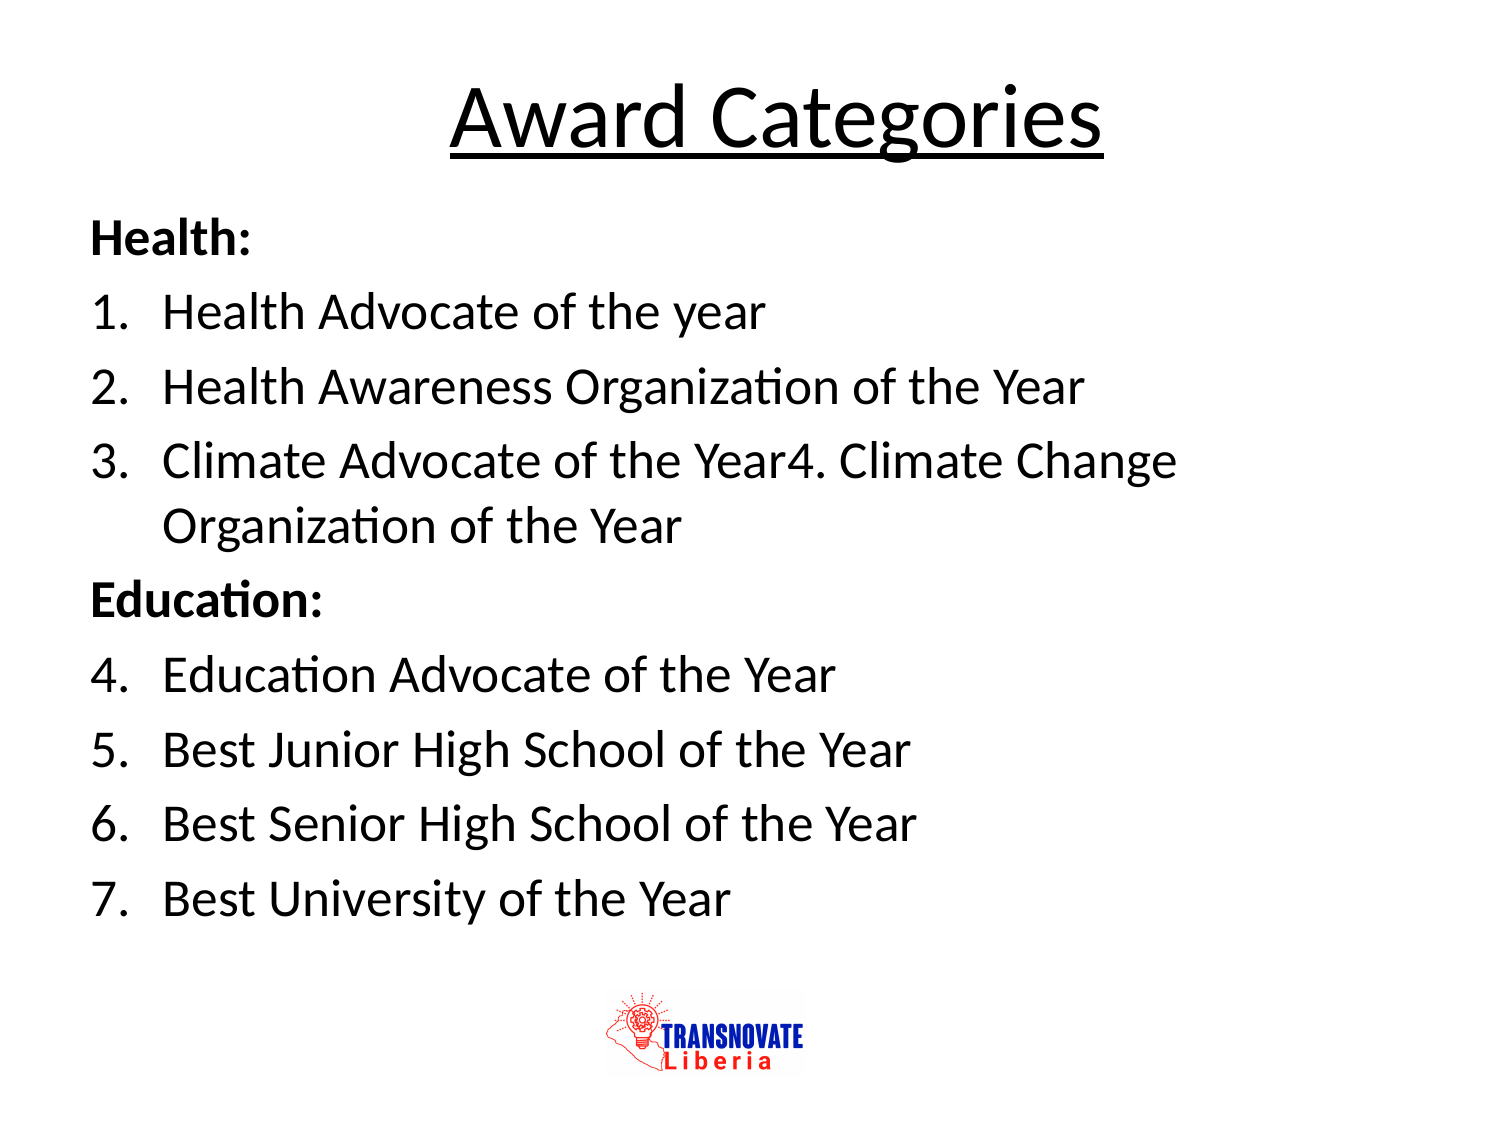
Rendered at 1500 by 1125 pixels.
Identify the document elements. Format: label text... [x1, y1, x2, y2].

title Award Categories [372, 16, 1182, 194]
list Health: Health Advocate of the year Health Awareness Organization of the Year Climate Advocate of the Year4. Climate Change Organization of the Year Education: Education Advocate of the Year Best Junior High School of the Year Best Senior High School of the Year Best University of the Year [75, 194, 1425, 937]
picture [604, 989, 806, 1078]
